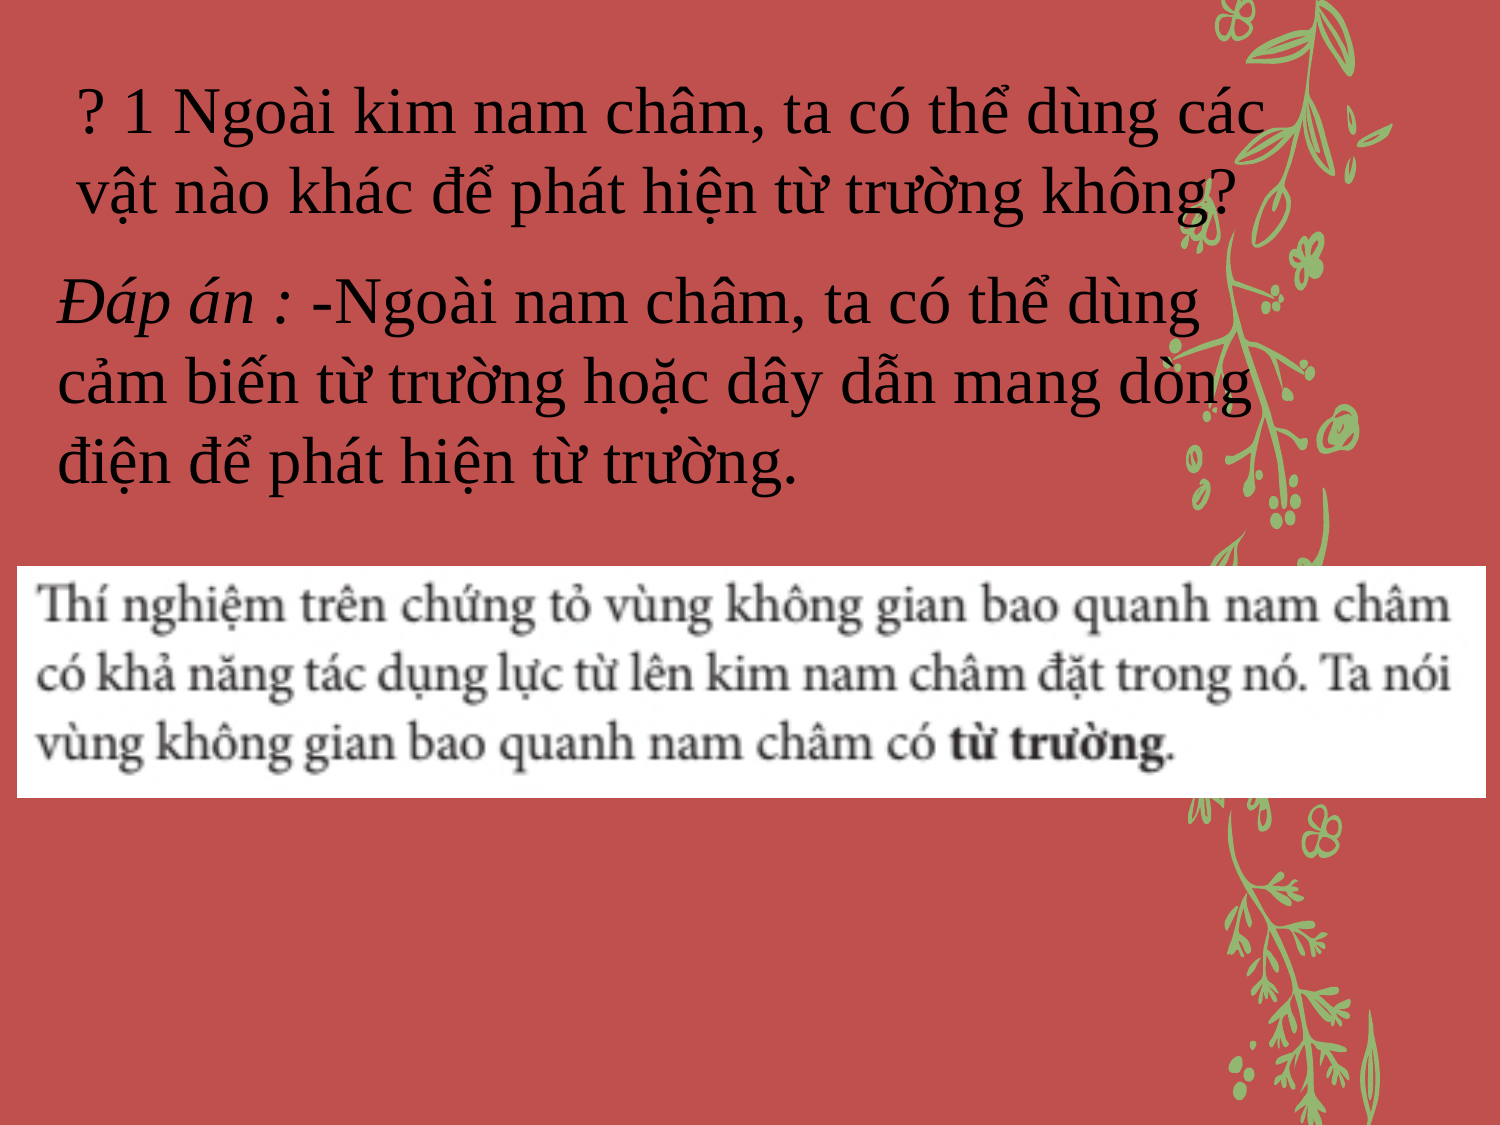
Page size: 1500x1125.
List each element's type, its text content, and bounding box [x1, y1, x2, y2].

picture [17, 566, 1486, 798]
text_box ? 1 Ngoài kim nam châm, ta có thể dùng các vật nào khác để phát hiện từ trường không? [61, 59, 1320, 234]
text_box Đáp án : -Ngoài nam châm, ta có thể dùng cảm biến từ trường hoặc dây dẫn mang dòng điện để phát hiện từ trường. [42, 249, 1300, 505]
